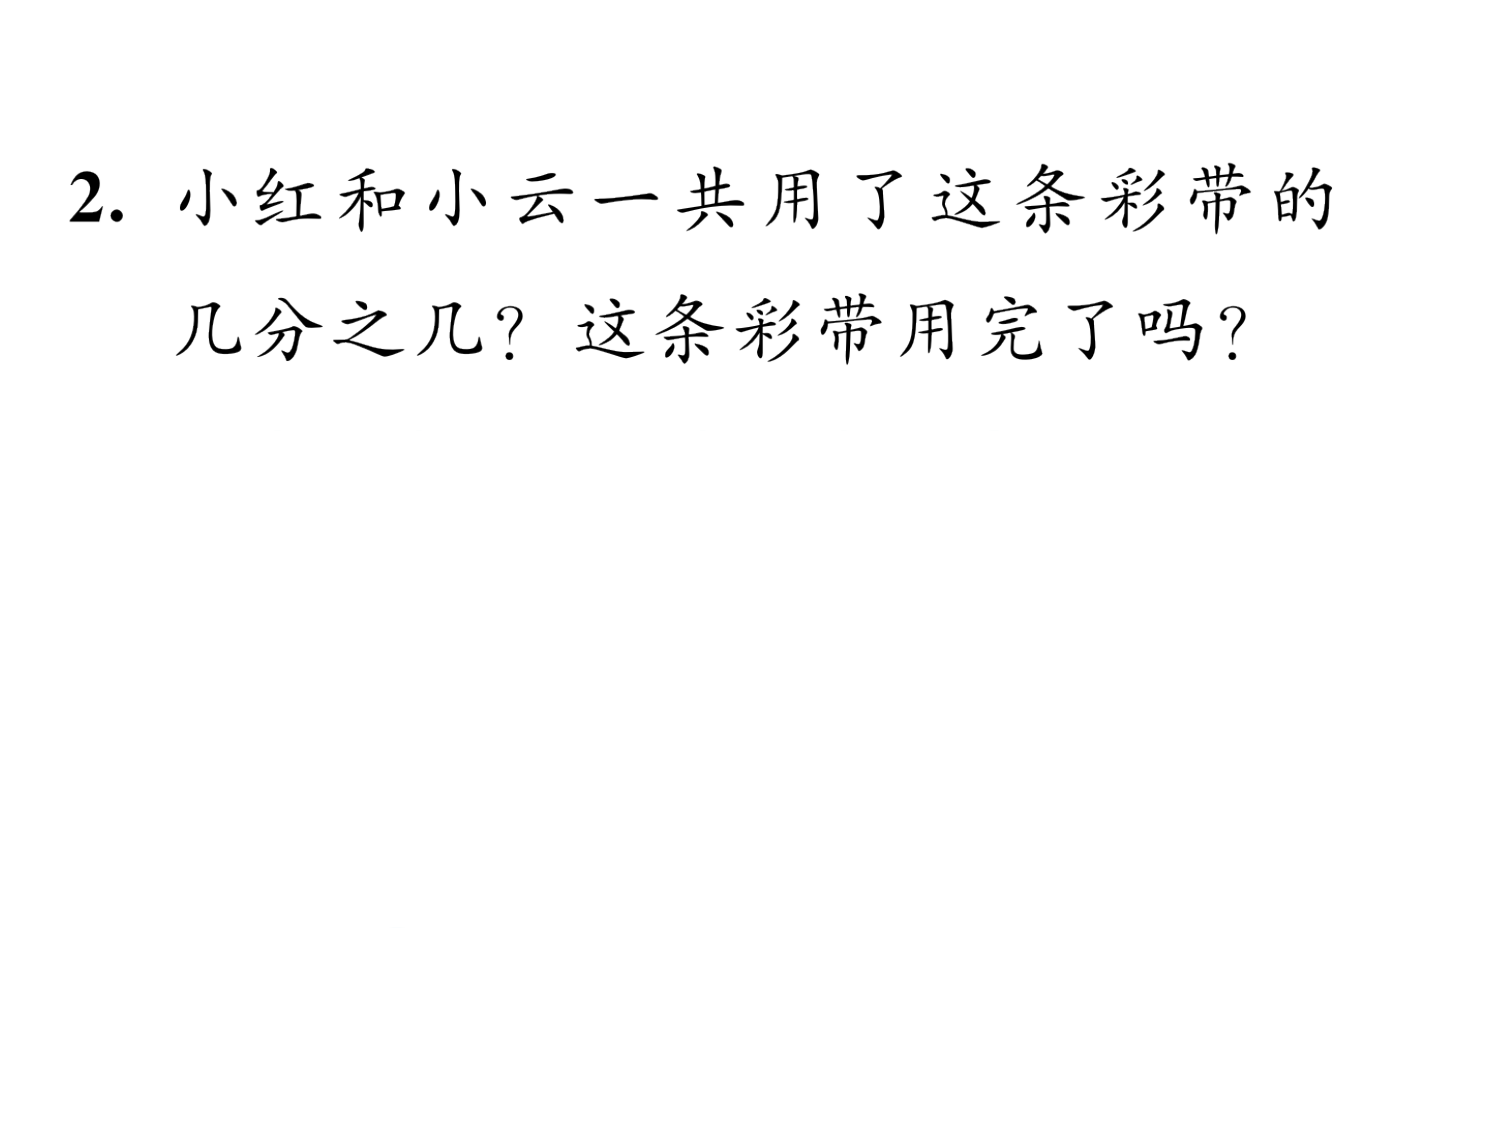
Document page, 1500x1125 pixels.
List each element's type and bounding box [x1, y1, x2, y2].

picture [64, 148, 1483, 950]
